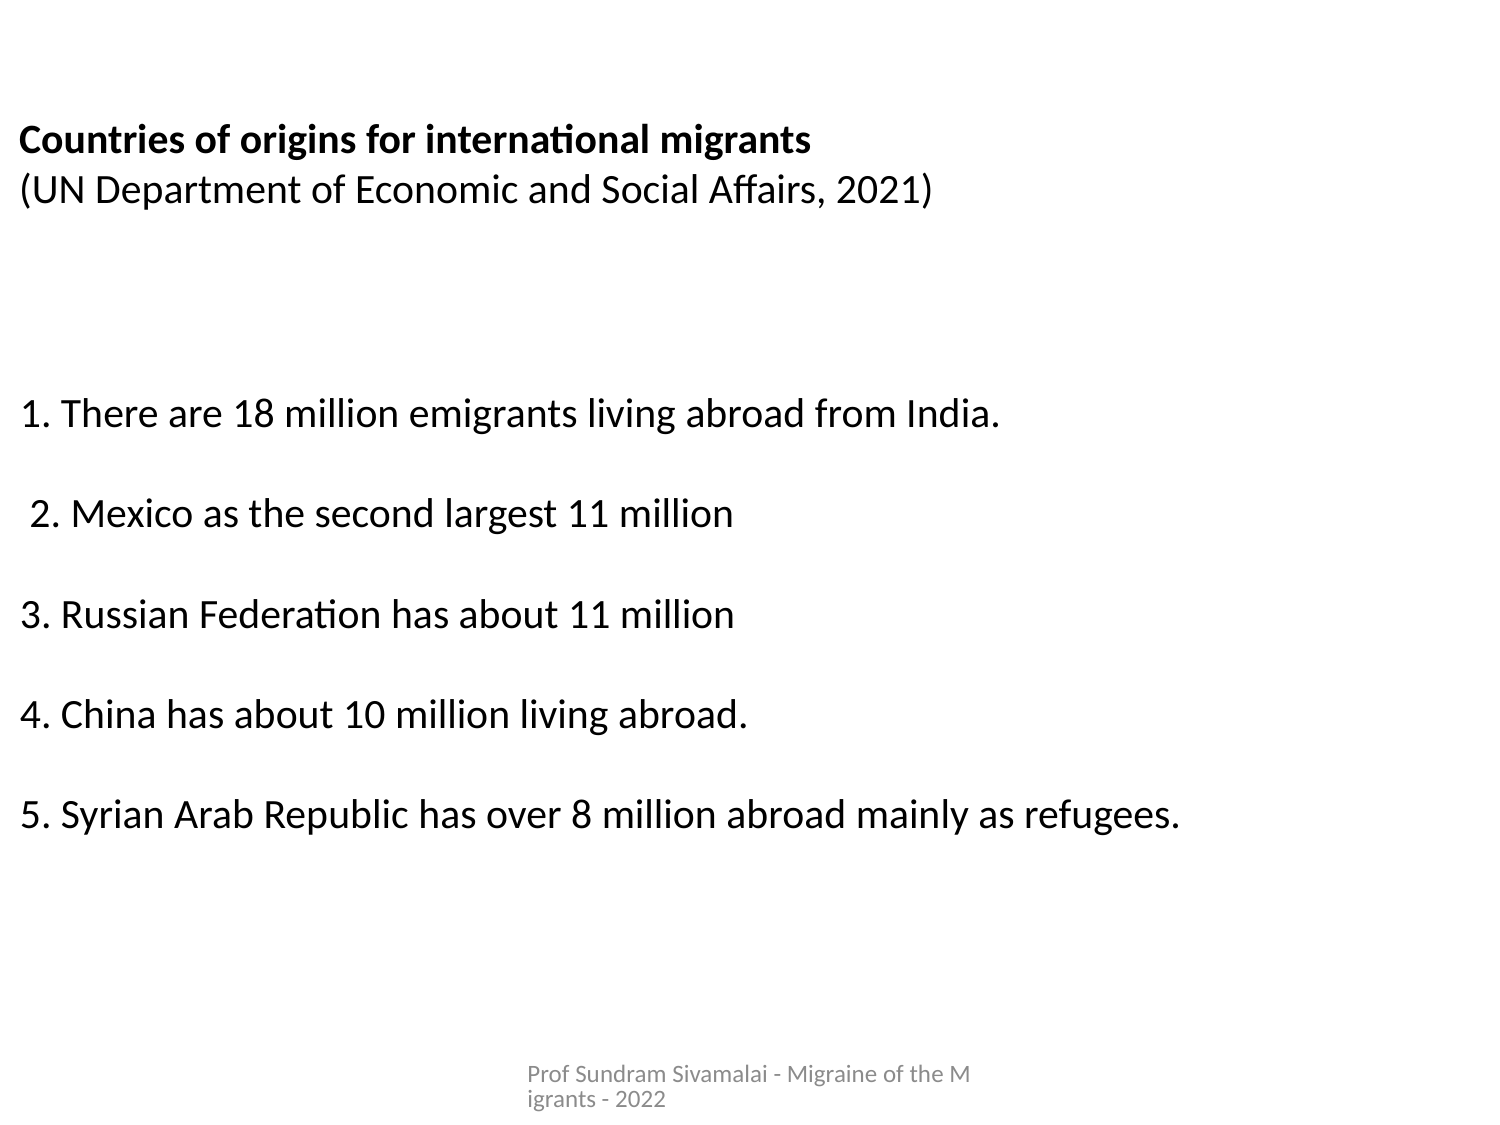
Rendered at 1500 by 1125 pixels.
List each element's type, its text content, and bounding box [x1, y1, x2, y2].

text_box 1. There are 18 million emigrants living abroad from India. 2. Mexico as the second largest 11 million 3. Russian Federation has about 11 million 4. China has about 10 million living abroad. 5. Syrian Arab Republic has over 8 million abroad mainly as refugees. [4, 348, 1207, 844]
text_box Countries of origins for international migrants (UN Department of Economic and Social Affairs, 2021) [4, 104, 950, 270]
footer Prof Sundram Sivamalai - Migraine of the Migrants - 2022 [512, 1042, 988, 1103]
